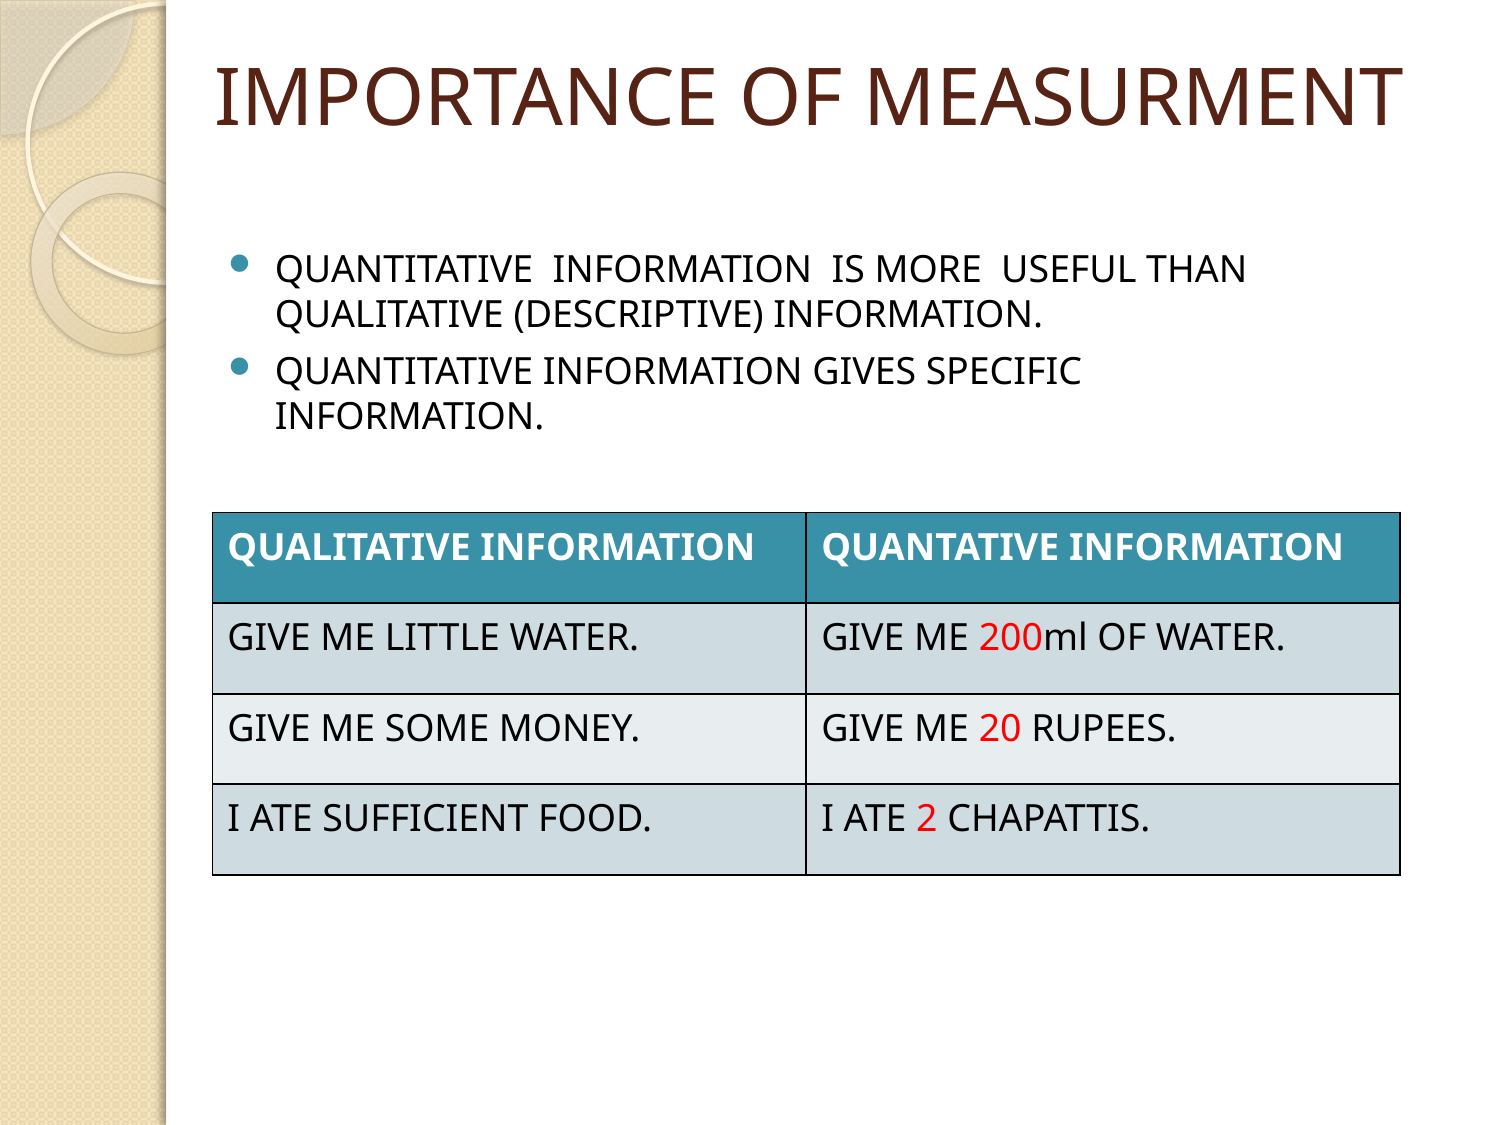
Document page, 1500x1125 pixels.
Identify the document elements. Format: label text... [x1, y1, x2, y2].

list QUANTITATIVE INFORMATION IS MORE USEFUL THAN QUALITATIVE (DESCRIPTIVE) INFORMATION. QUANTITATIVE INFORMATION GIVES SPECIFIC INFORMATION. [200, 237, 1375, 463]
table_cell GIVE ME LITTLE WATER. [213, 604, 805, 693]
table_header QUANTATIVE INFORMATION [807, 513, 1399, 602]
table_cell I ATE SUFFICIENT FOOD. [213, 785, 805, 874]
title IMPORTANCE OF MEASURMENT [200, 0, 1430, 188]
table_cell I ATE 2 CHAPATTIS. [807, 785, 1399, 874]
table_cell GIVE ME SOME MONEY. [213, 695, 805, 783]
table_cell GIVE ME 20 RUPEES. [807, 695, 1399, 783]
table_header QUALITATIVE INFORMATION [213, 513, 805, 602]
table_cell GIVE ME 200ml OF WATER. [807, 604, 1399, 693]
